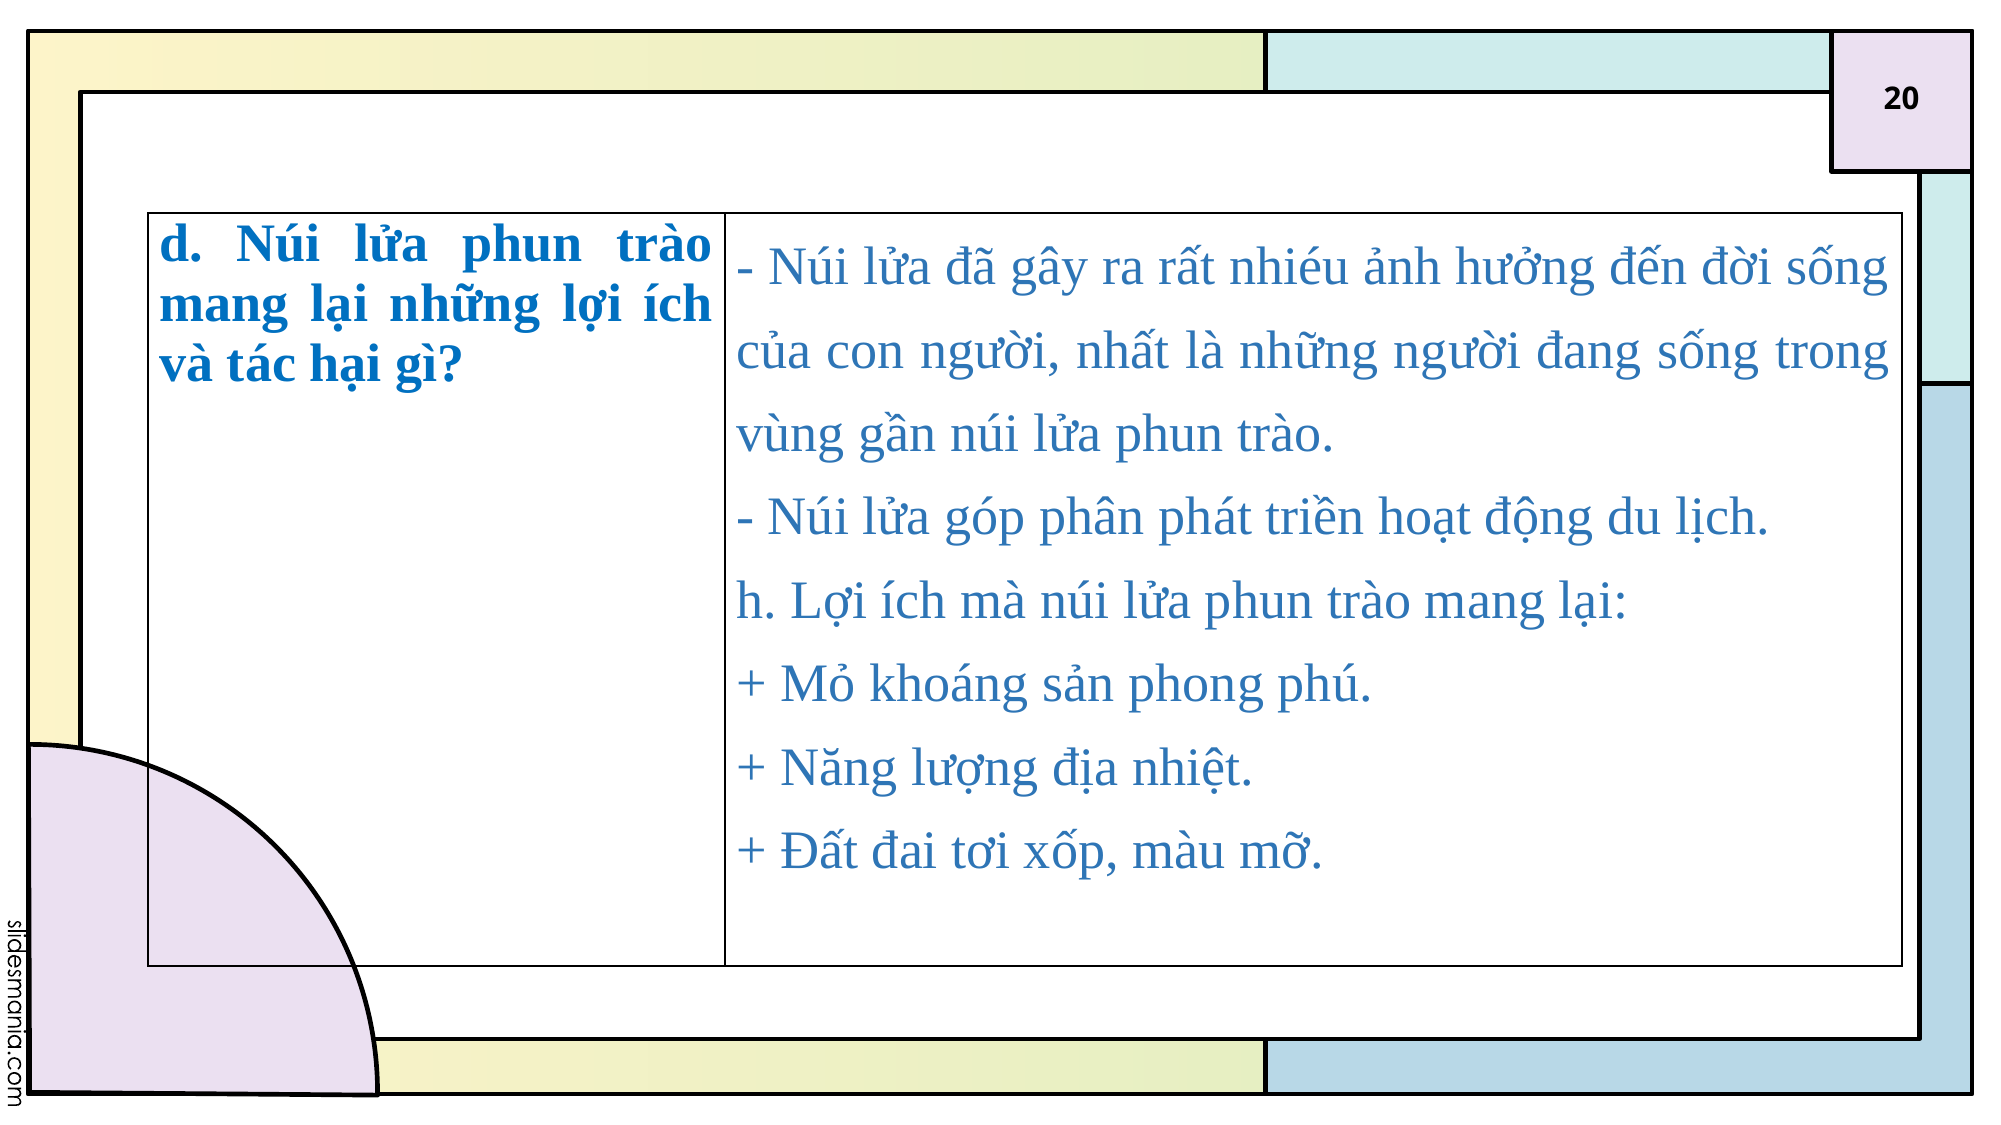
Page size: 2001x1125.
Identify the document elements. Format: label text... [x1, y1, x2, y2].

slide_number 20 [1841, 58, 1962, 145]
table_header - Núi lửa đã gây ra rất nhiéu ảnh hưởng đến đời sống của con người, nhất là những người đang sống trong vùng gần núi lửa phun trào. - Núi lửa góp phân phát triền hoạt động du lịch. h. Lợi ích mà núi lửa phun trào mang lại: + Mỏ khoáng sản phong phú. + Năng lượng địa nhiệt. + Đất đai tơi xốp, màu mỡ. [726, 214, 1901, 965]
table_header d. Núi lửa phun trào mang lại những lợi ích và tác hại gì? [149, 214, 724, 965]
